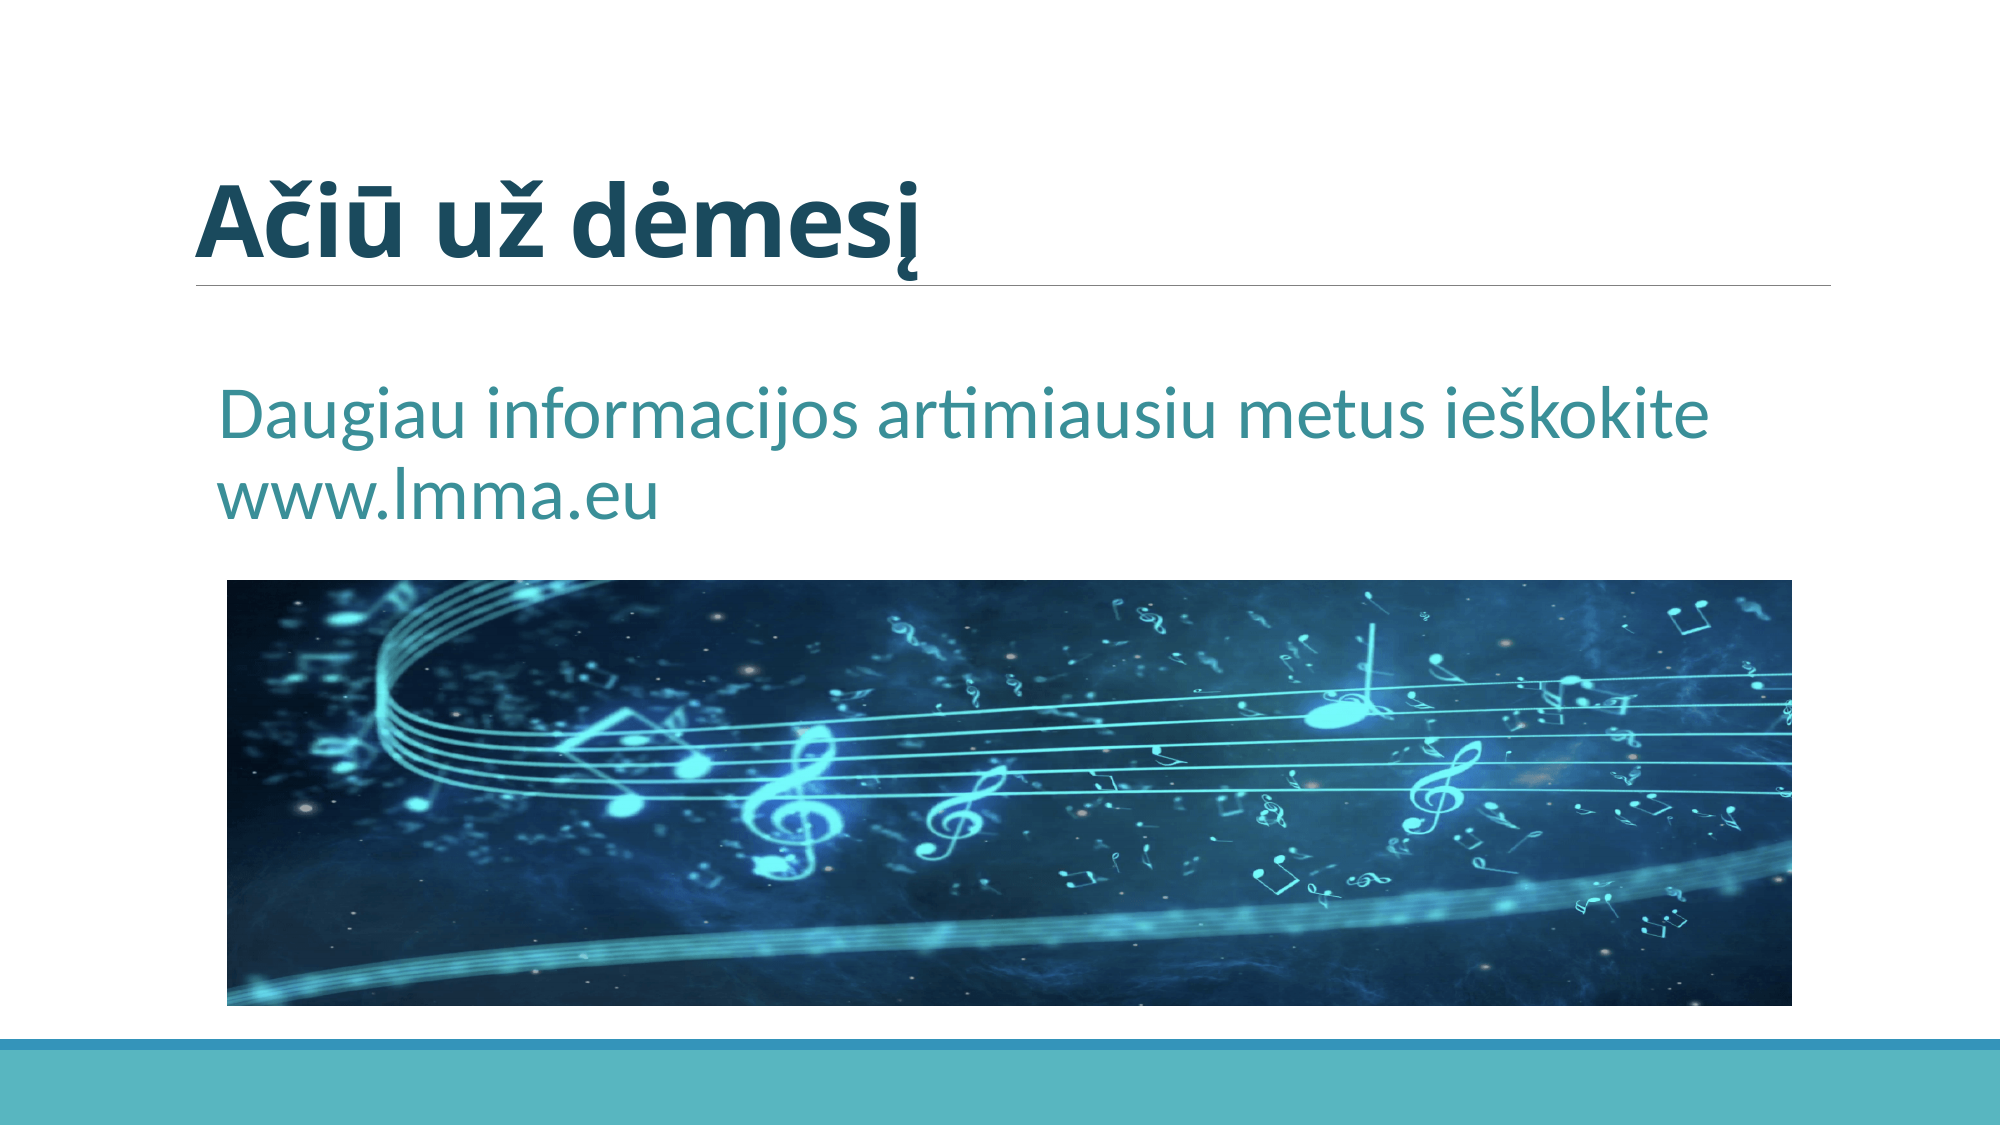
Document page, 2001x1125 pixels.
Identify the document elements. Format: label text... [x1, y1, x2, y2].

picture [227, 579, 1792, 1007]
title Ačiū už dėmesį [180, 47, 1830, 285]
list Daugiau informacijos artimiausiu metus ieškokite www.lmma.eu [201, 366, 1852, 989]
